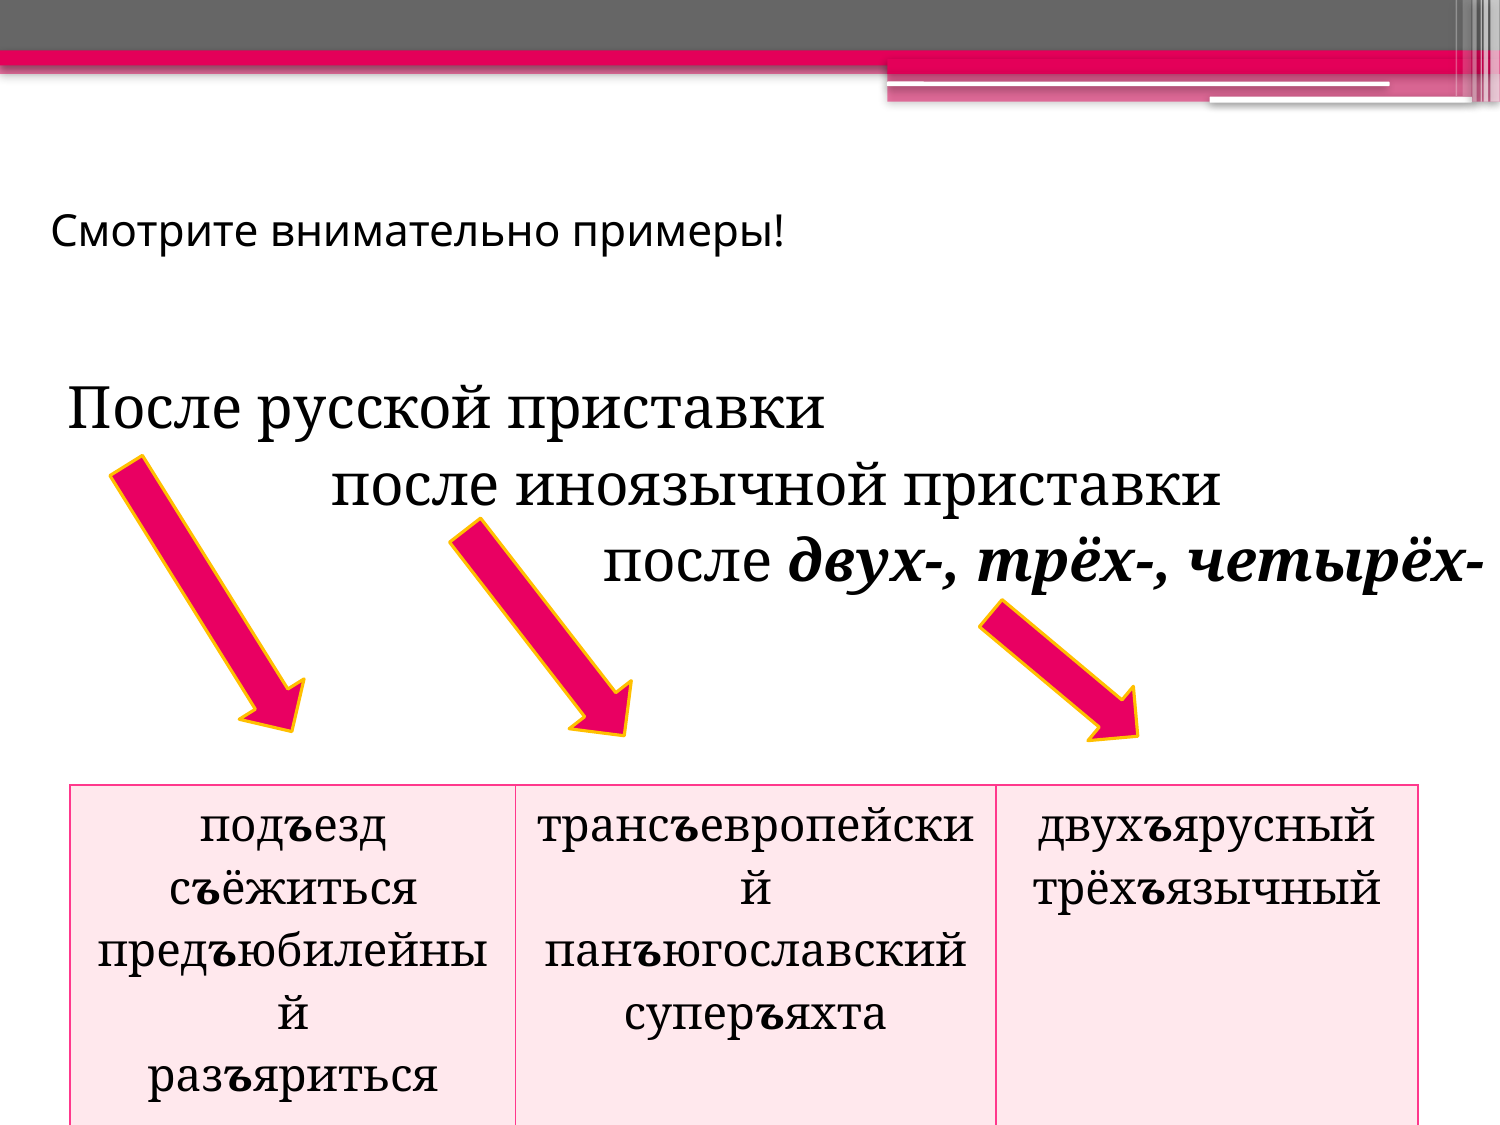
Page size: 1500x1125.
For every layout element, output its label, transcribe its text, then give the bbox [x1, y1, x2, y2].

text_box [108, 454, 306, 734]
table_header трансъевропейский панъюгославский суперъяхта [516, 786, 995, 1125]
text_box [448, 516, 633, 738]
list После русской приставки после иноязычной приставки после двух-, трёх-, четырёх- [35, 363, 1500, 1079]
table_header двухъярусный трёхъязычный [997, 786, 1417, 1125]
text_box [978, 598, 1140, 743]
title Смотрите внимательно примеры! [35, 140, 1454, 317]
table_header подъезд съёжиться предъюбилейный разъяриться [71, 786, 515, 1125]
